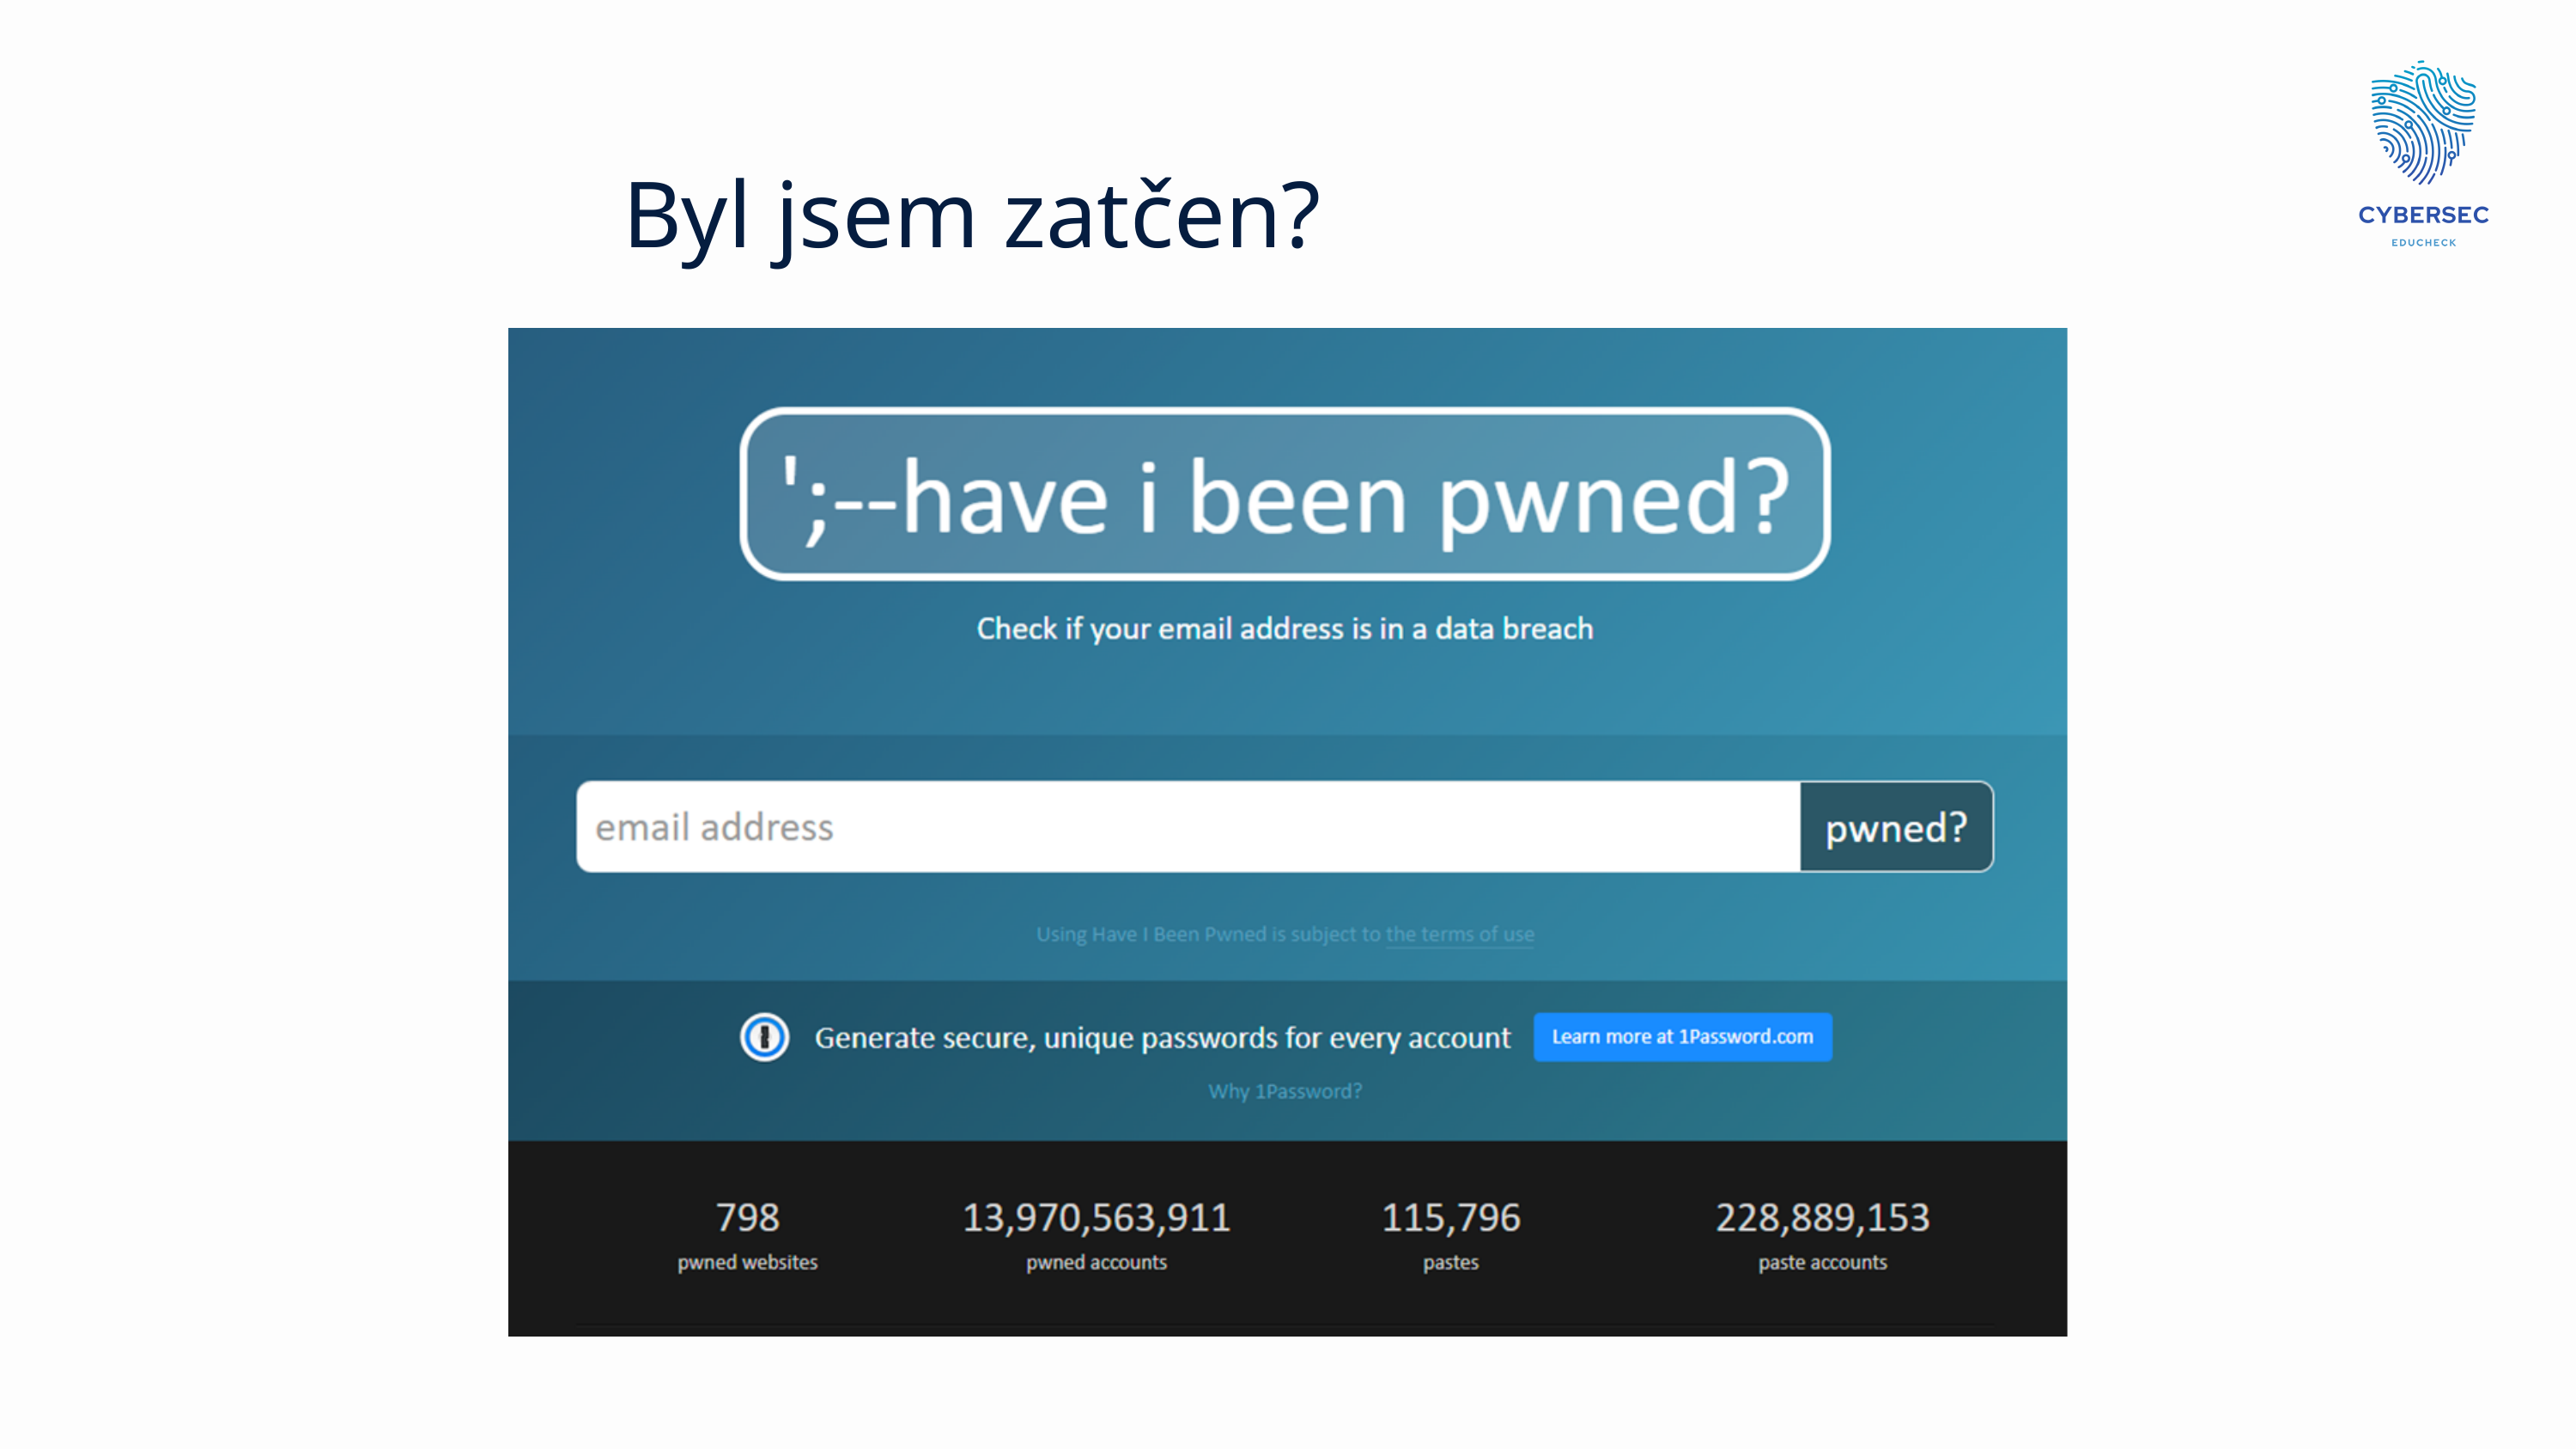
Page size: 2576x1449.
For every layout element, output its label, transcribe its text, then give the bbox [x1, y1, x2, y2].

text_box [508, 328, 2068, 1337]
text_box Byl jsem zatčen? [623, 112, 2098, 266]
text_box [2261, 0, 2576, 321]
